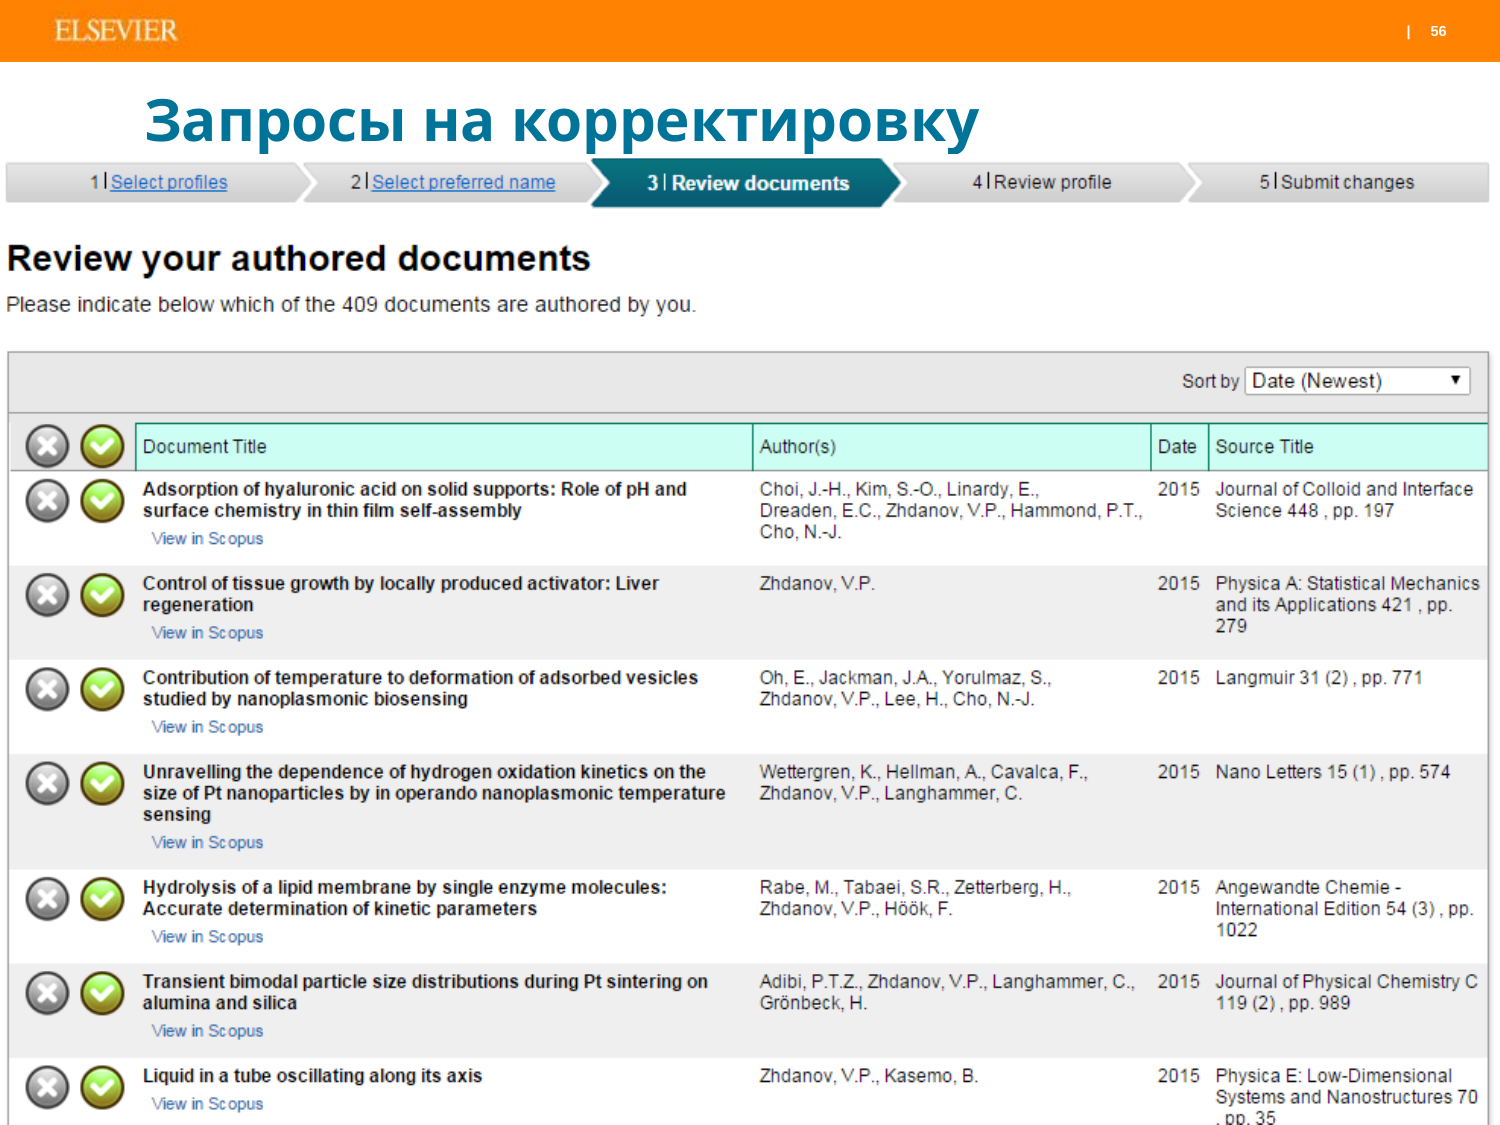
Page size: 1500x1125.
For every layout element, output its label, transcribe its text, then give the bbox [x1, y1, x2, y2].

picture [0, 153, 1500, 1125]
picture [0, 0, 1500, 62]
title Запросы на корректировку [129, 46, 1500, 153]
